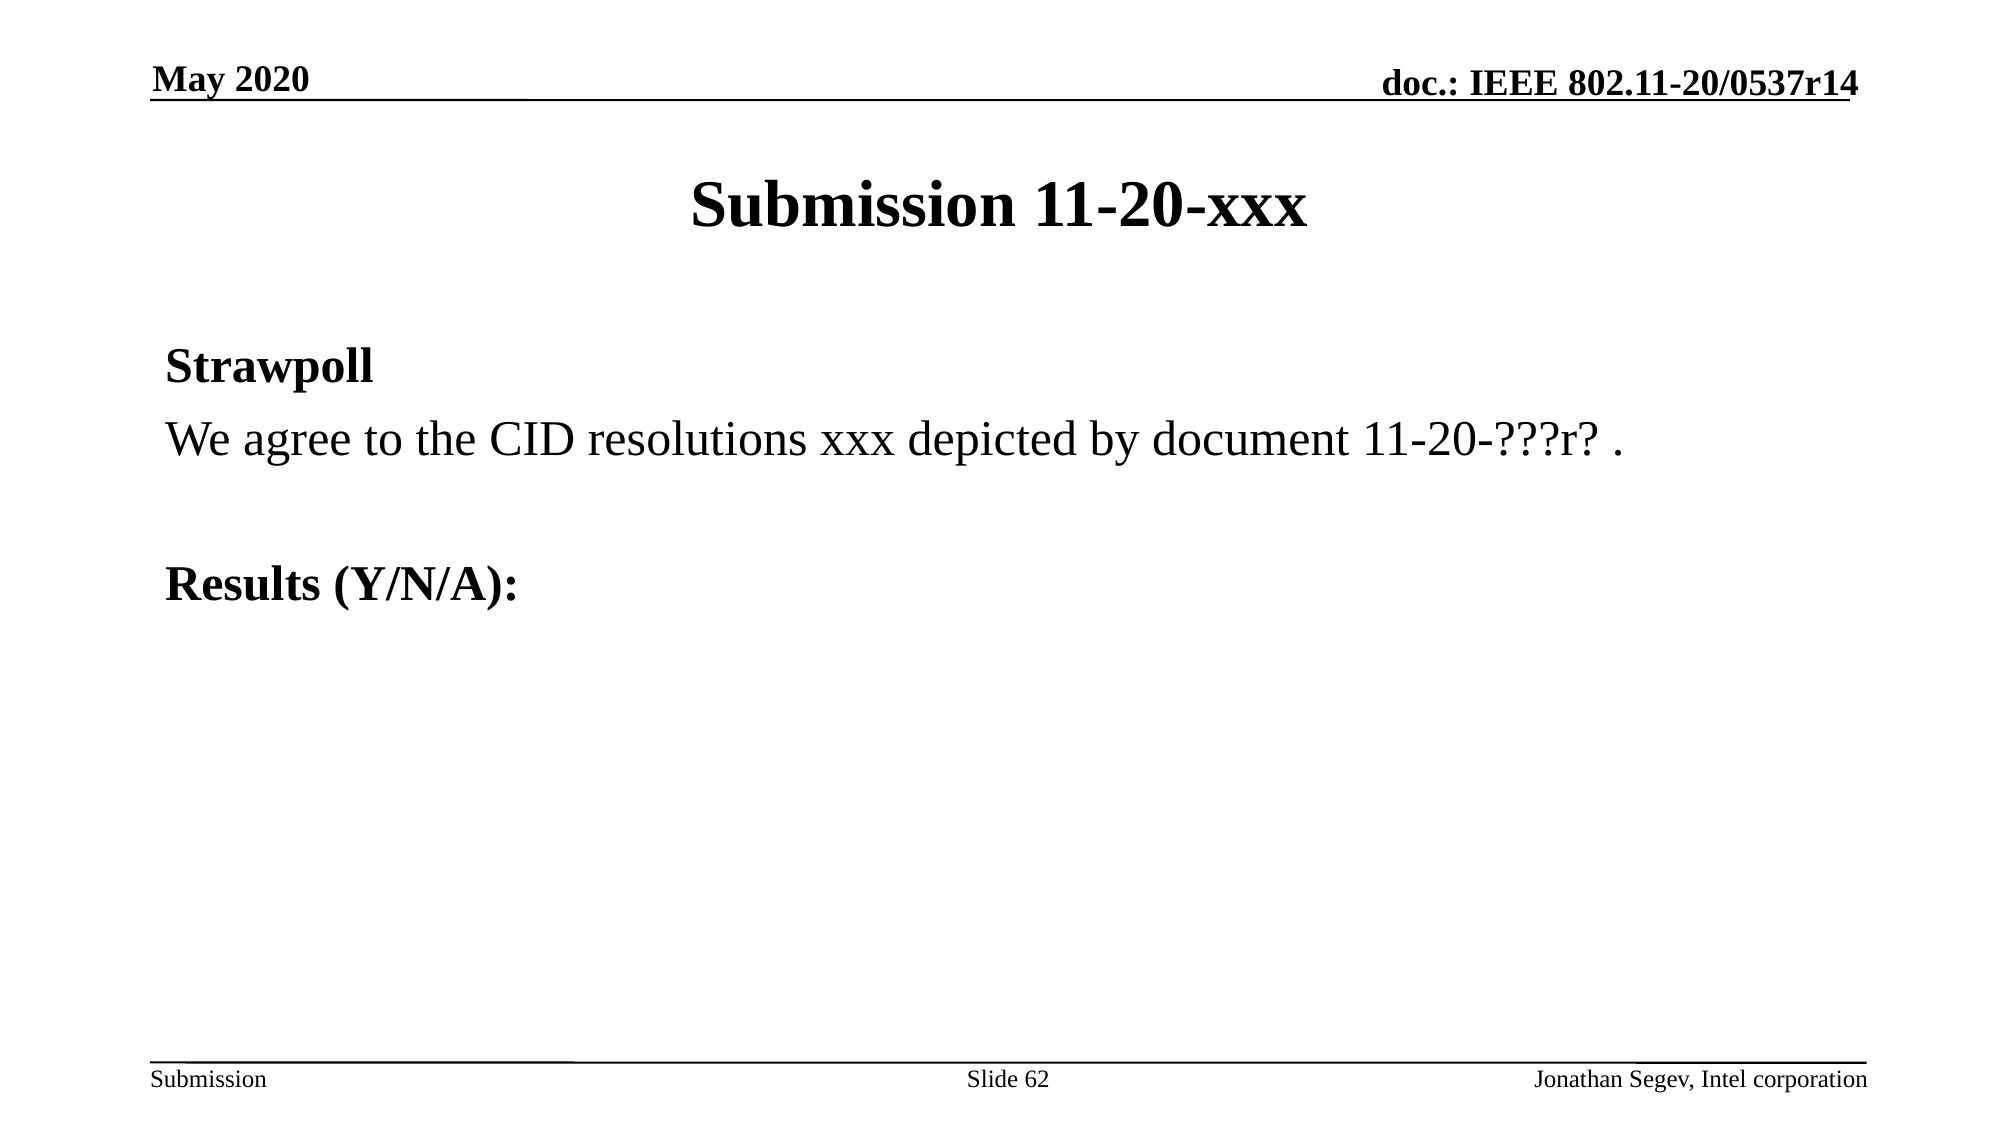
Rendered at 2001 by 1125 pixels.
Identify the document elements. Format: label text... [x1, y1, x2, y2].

slide_number Slide 62 [950, 1061, 1067, 1123]
list Strawpoll We agree to the CID resolutions xxx depicted by document 11-20-???r? . Results (Y/N/A): [149, 324, 1850, 1000]
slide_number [152, 54, 563, 100]
title Submission 11-20-xxx [149, 112, 1850, 288]
footer Jonathan Segev, Intel corporation [1171, 1061, 1869, 1093]
